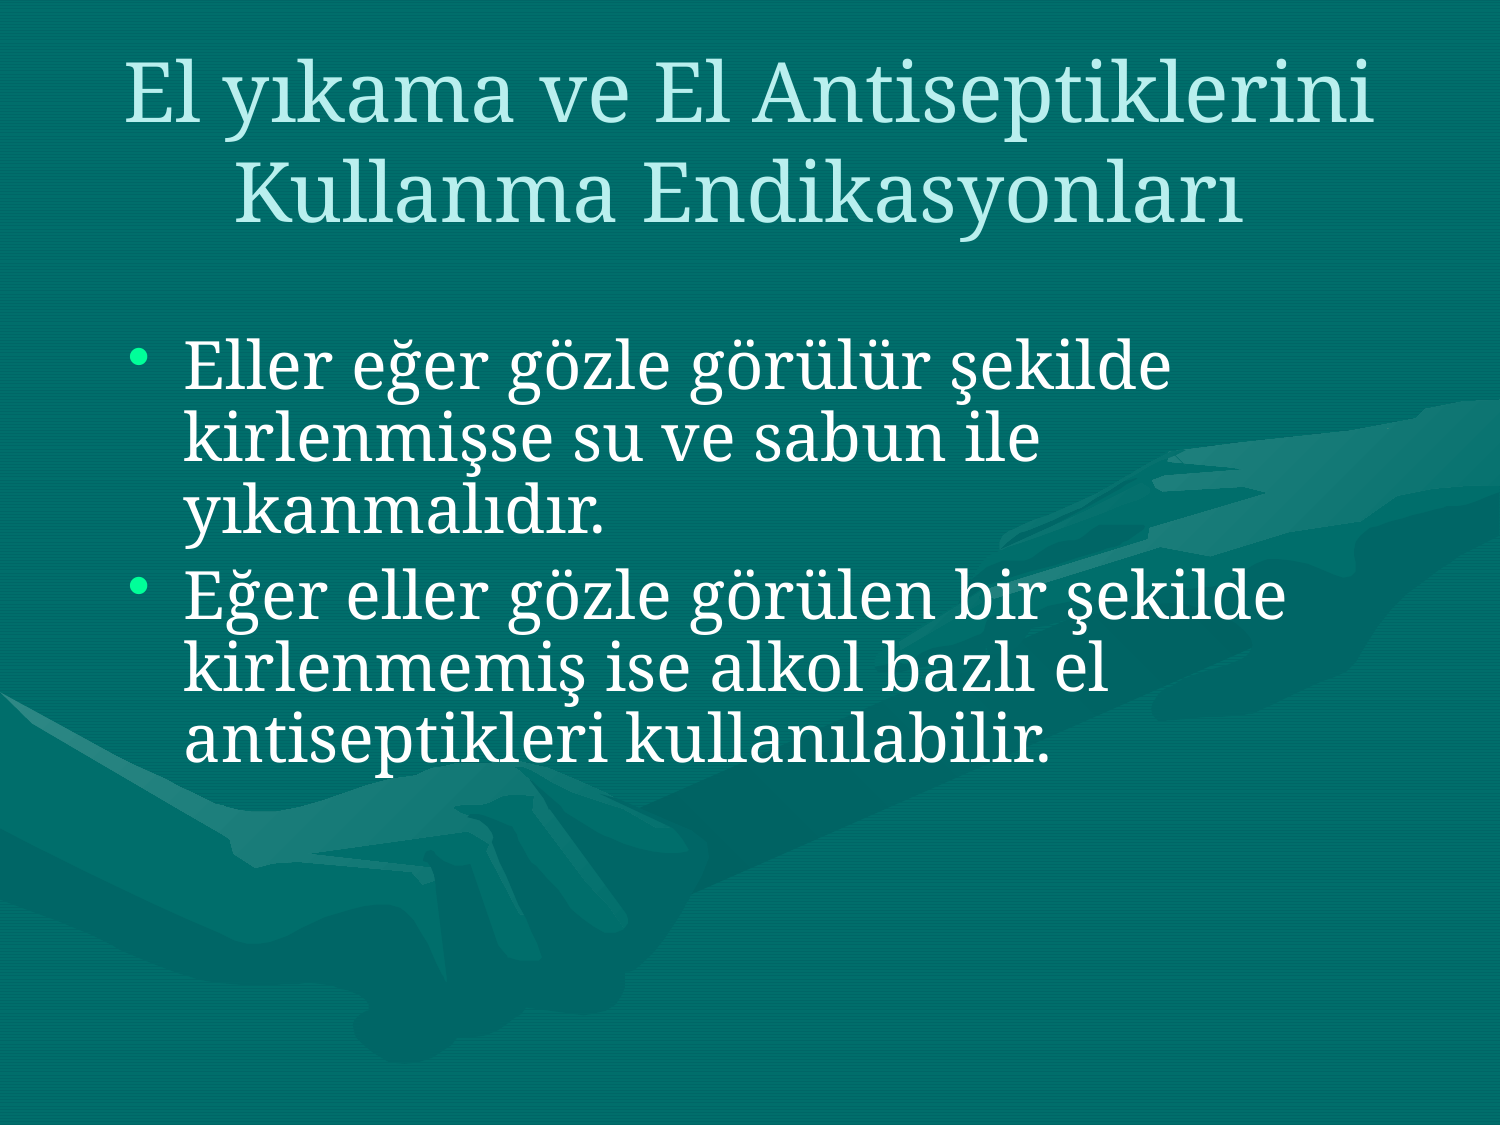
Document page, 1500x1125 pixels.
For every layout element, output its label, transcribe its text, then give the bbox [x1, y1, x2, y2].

title El yıkama ve El Antiseptiklerini Kullanma Endikasyonları [75, 45, 1425, 233]
list Eller eğer gözle görülür şekilde kirlenmişse su ve sabun ile yıkanmalıdır. Eğer eller gözle görülen bir şekilde kirlenmemiş ise alkol bazlı el antiseptikleri kullanılabilir. [112, 324, 1447, 1083]
